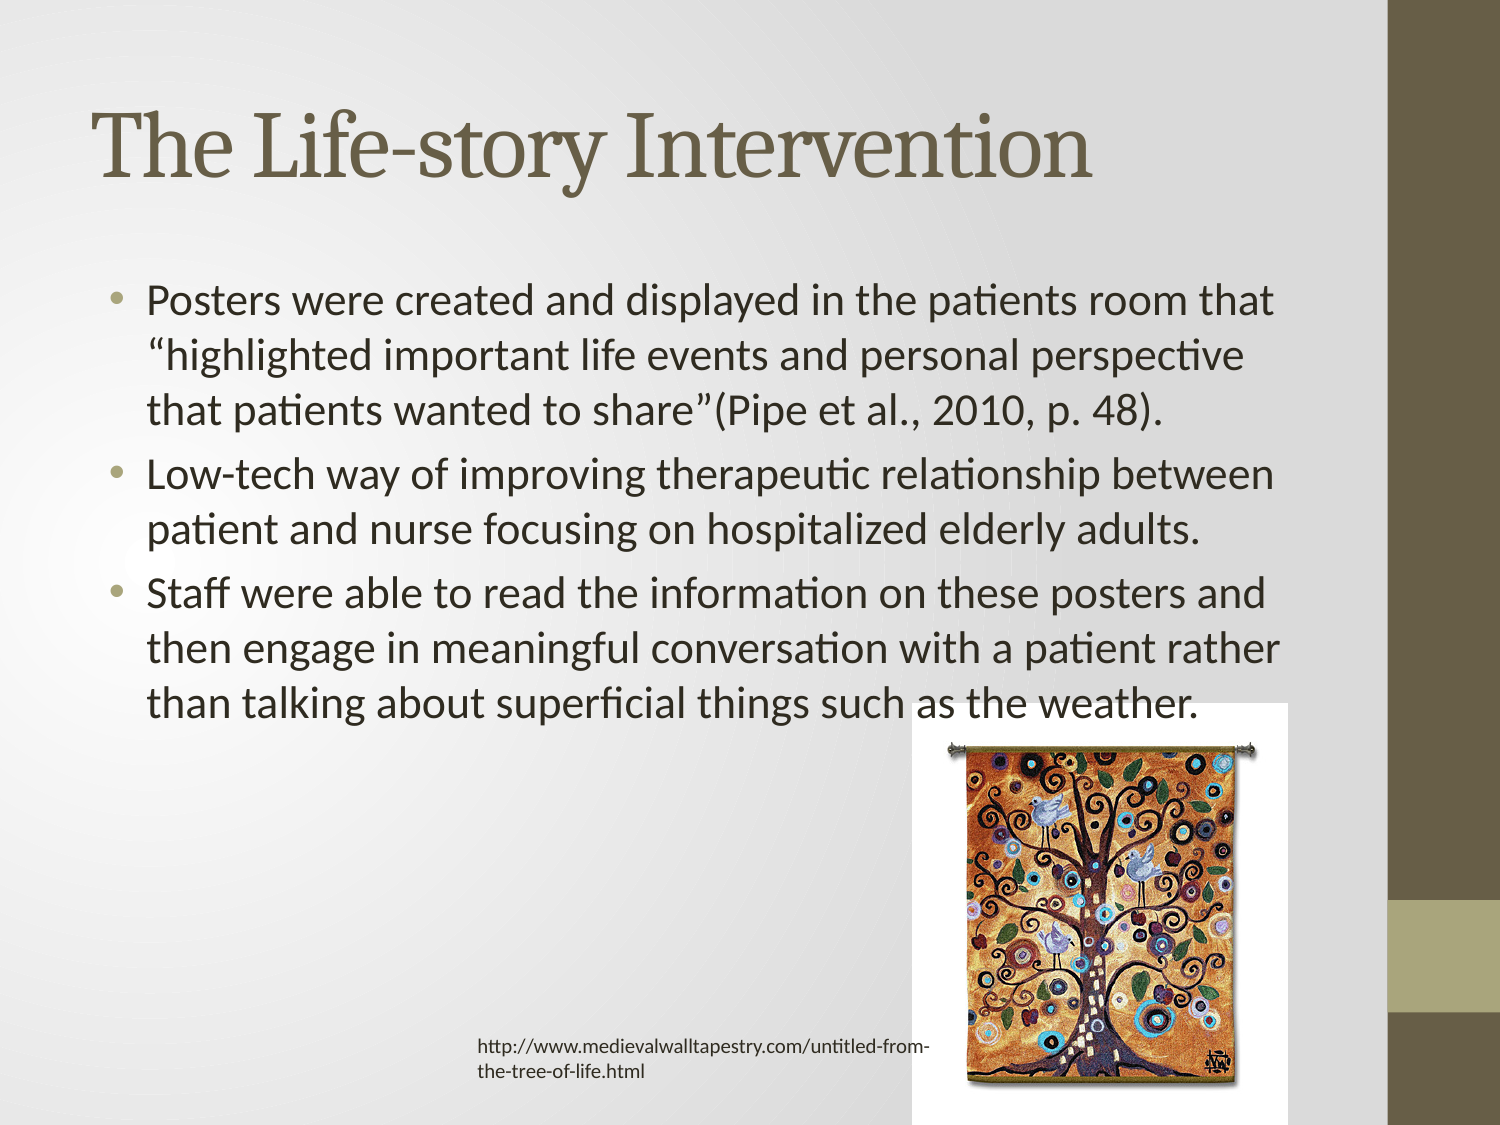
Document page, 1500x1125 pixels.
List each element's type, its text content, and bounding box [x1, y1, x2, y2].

text_box http://www.medievalwalltapestry.com/untitled-from-the-tree-of-life.html [462, 1024, 909, 1090]
picture [911, 703, 1288, 1125]
list Posters were created and displayed in the patients room that “highlighted important life events and personal perspective that patients wanted to share”(Pipe et al., 2010, p. 48). Low-tech way of improving therapeutic relationship between patient and nurse focusing on hospitalized elderly adults. Staff were able to read the information on these posters and then engage in meaningful conversation with a patient rather than talking about superficial things such as the weather. [75, 262, 1325, 1050]
title The Life-story Intervention [75, 45, 1325, 233]
